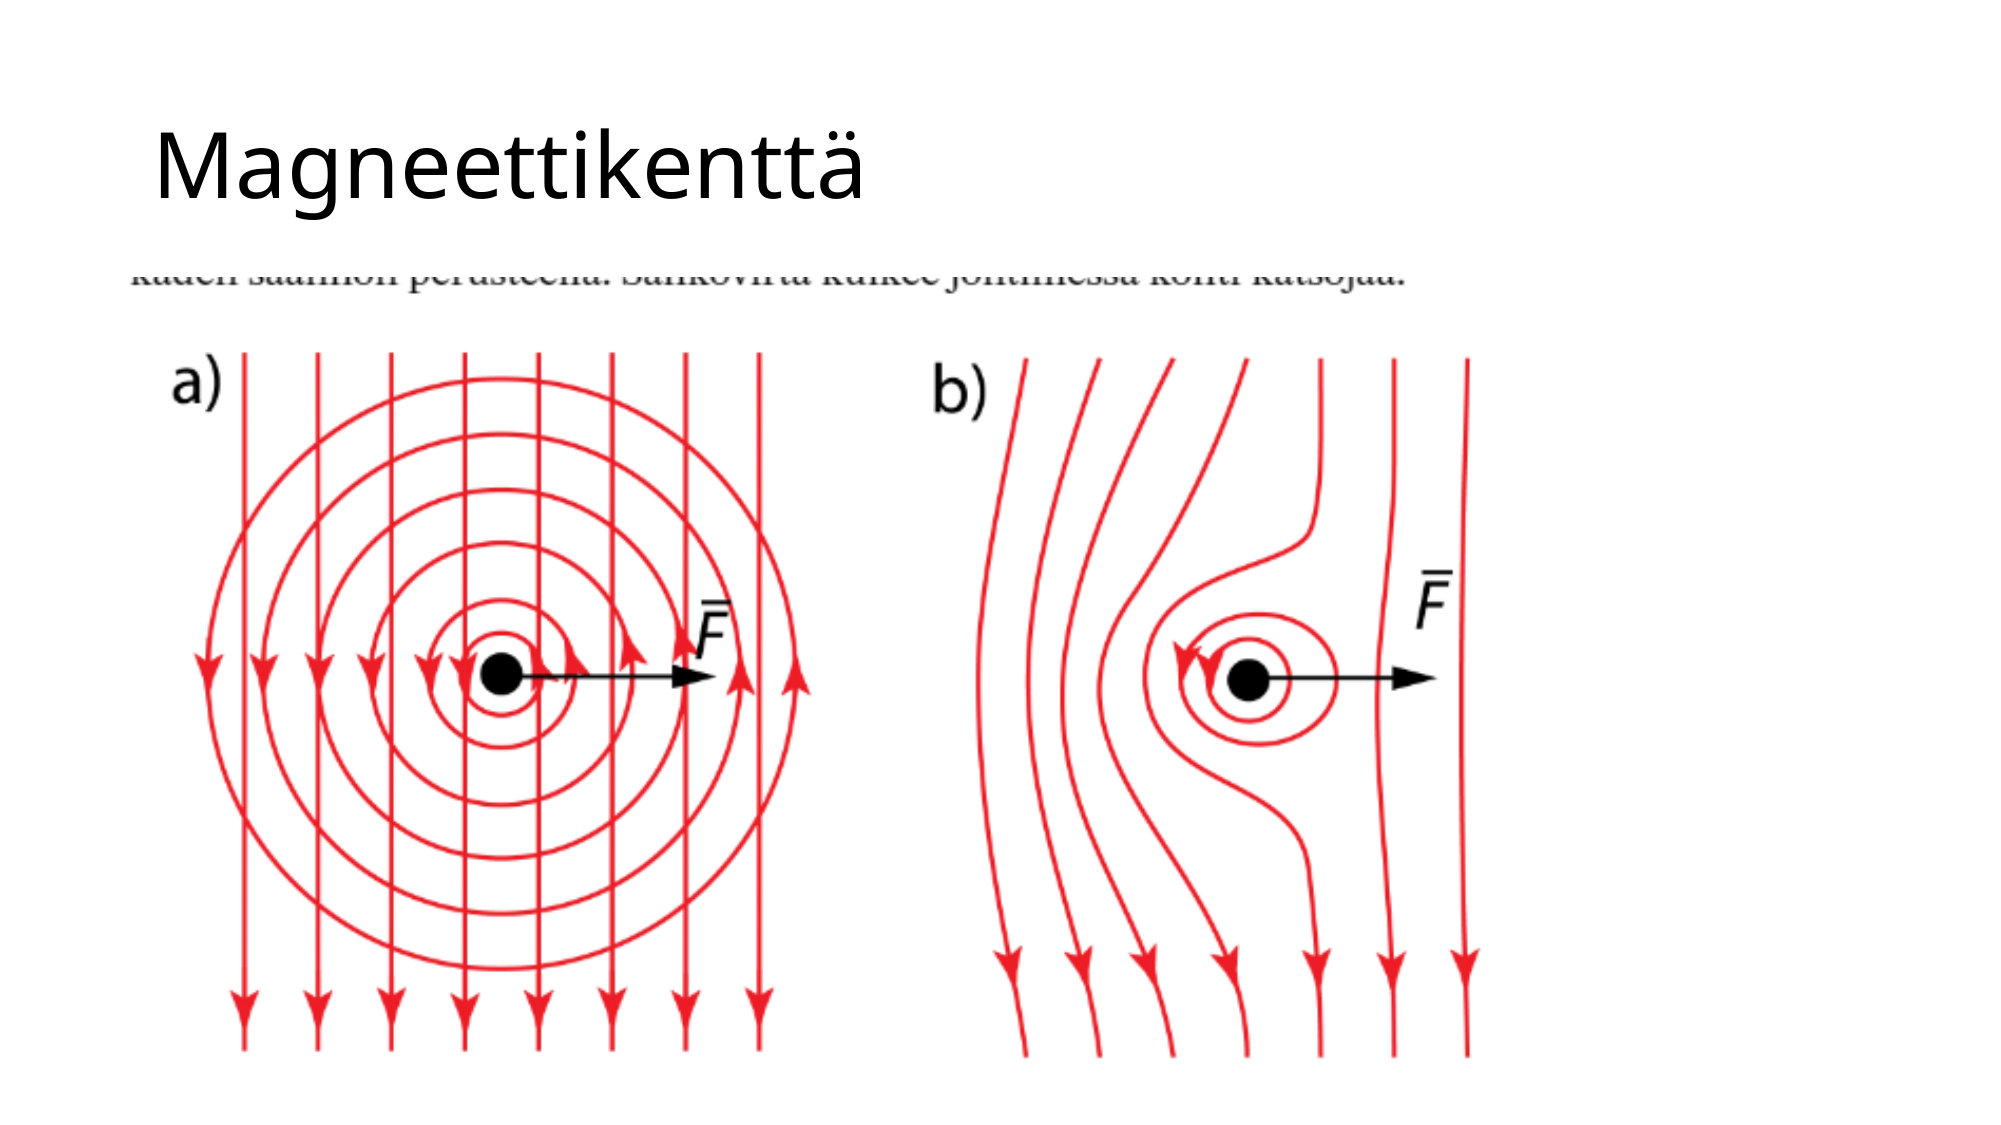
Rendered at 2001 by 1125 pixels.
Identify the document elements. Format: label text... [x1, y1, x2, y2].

title Magneettikenttä [137, 59, 1863, 278]
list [107, 277, 1544, 1067]
